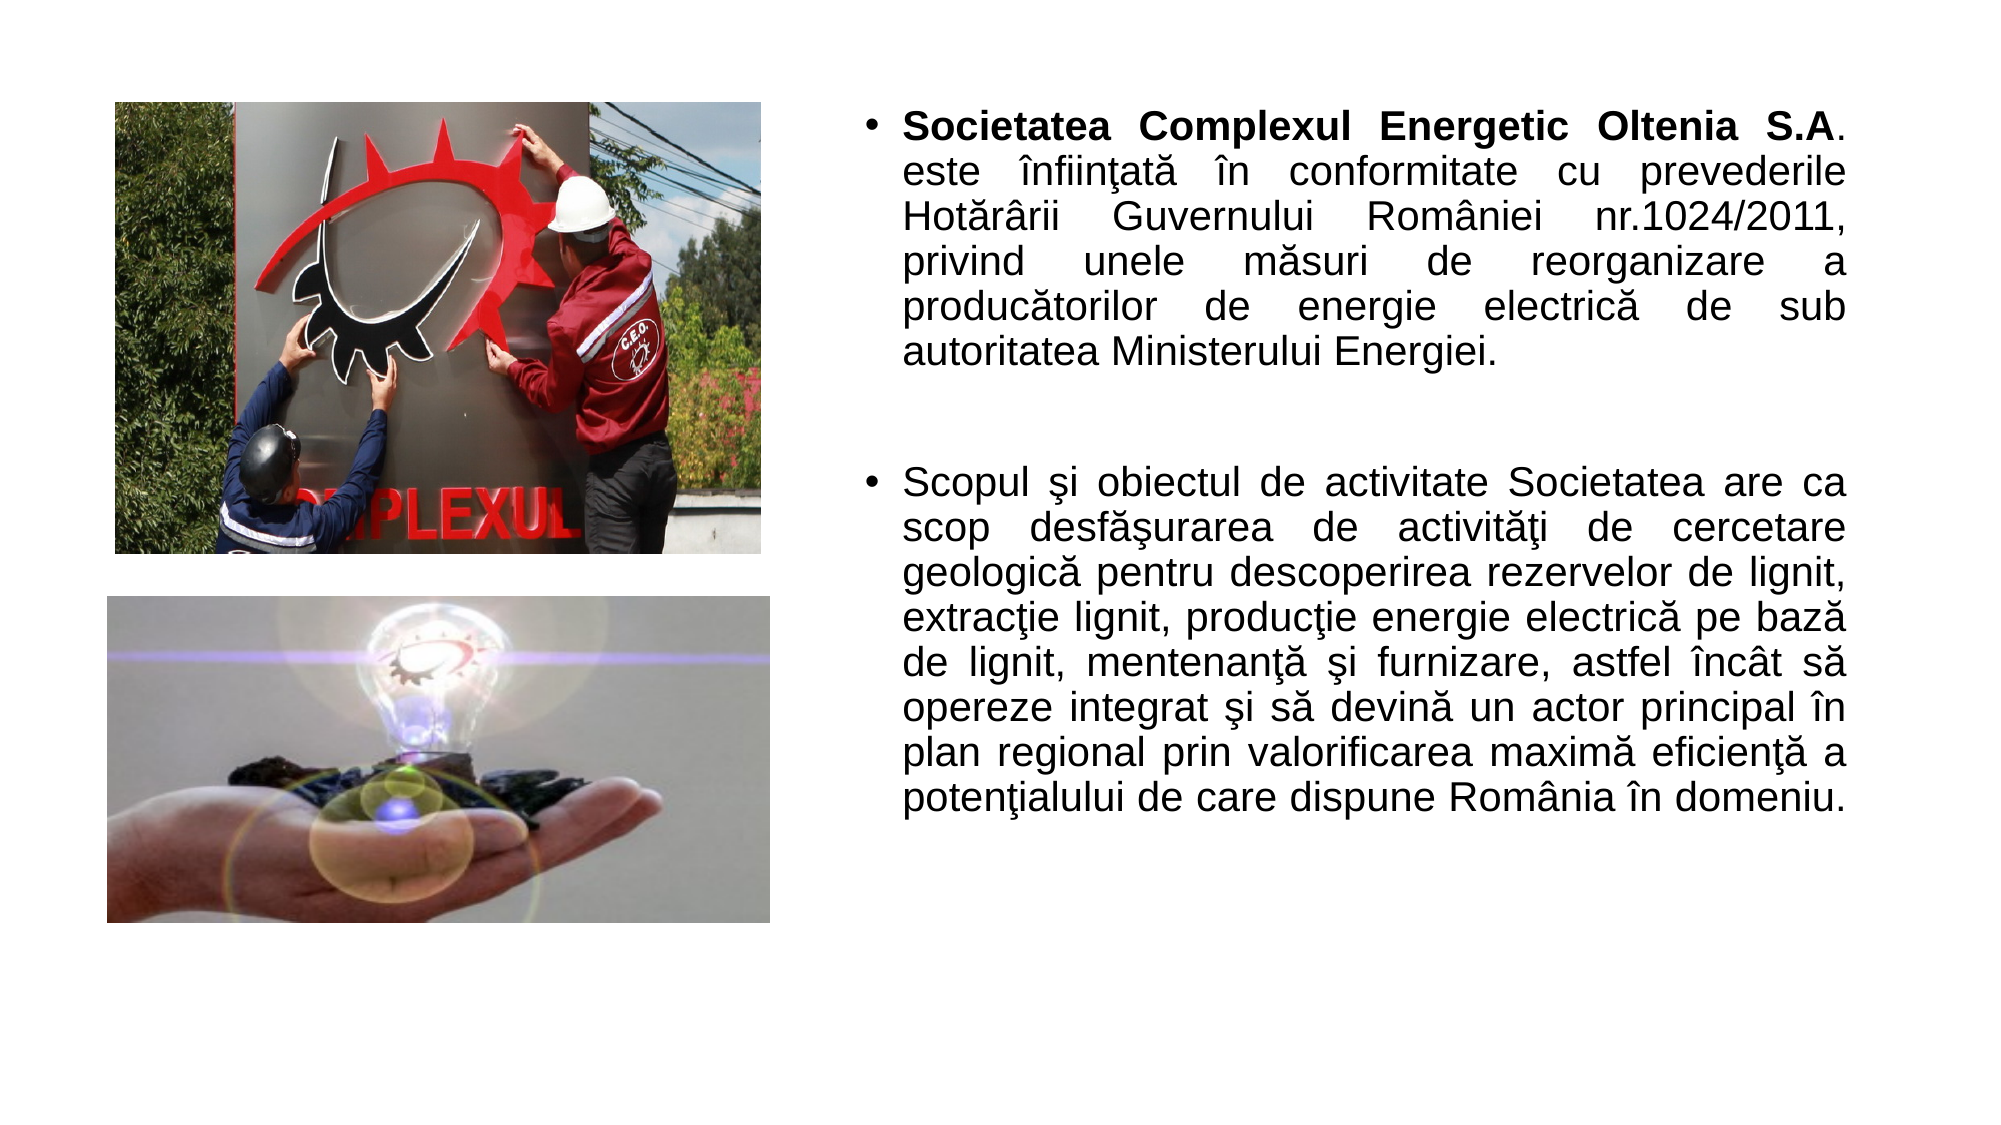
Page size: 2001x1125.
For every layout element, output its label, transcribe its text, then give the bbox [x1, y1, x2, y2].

list Societatea Complexul Energetic Oltenia S.A. este înfiinţată în conformitate cu prevederile Hotărârii Guvernului României nr.1024/2011, privind unele măsuri de reorganizare a producătorilor de energie electrică de sub autoritatea Ministerului Energiei. Scopul şi obiectul de activitate Societatea are ca scop desfăşurarea de activităţi de cercetare geologică pentru descoperirea rezervelor de lignit, extracţie lignit, producţie energie electrică pe bază de lignit, mentenanţă şi furnizare, astfel încât să opereze integrat şi să devină un actor principal în plan regional prin valorificarea maximă eficienţă a potenţialului de care dispune România în domeniu. [849, 96, 1863, 795]
picture [115, 102, 761, 554]
picture [107, 596, 770, 923]
